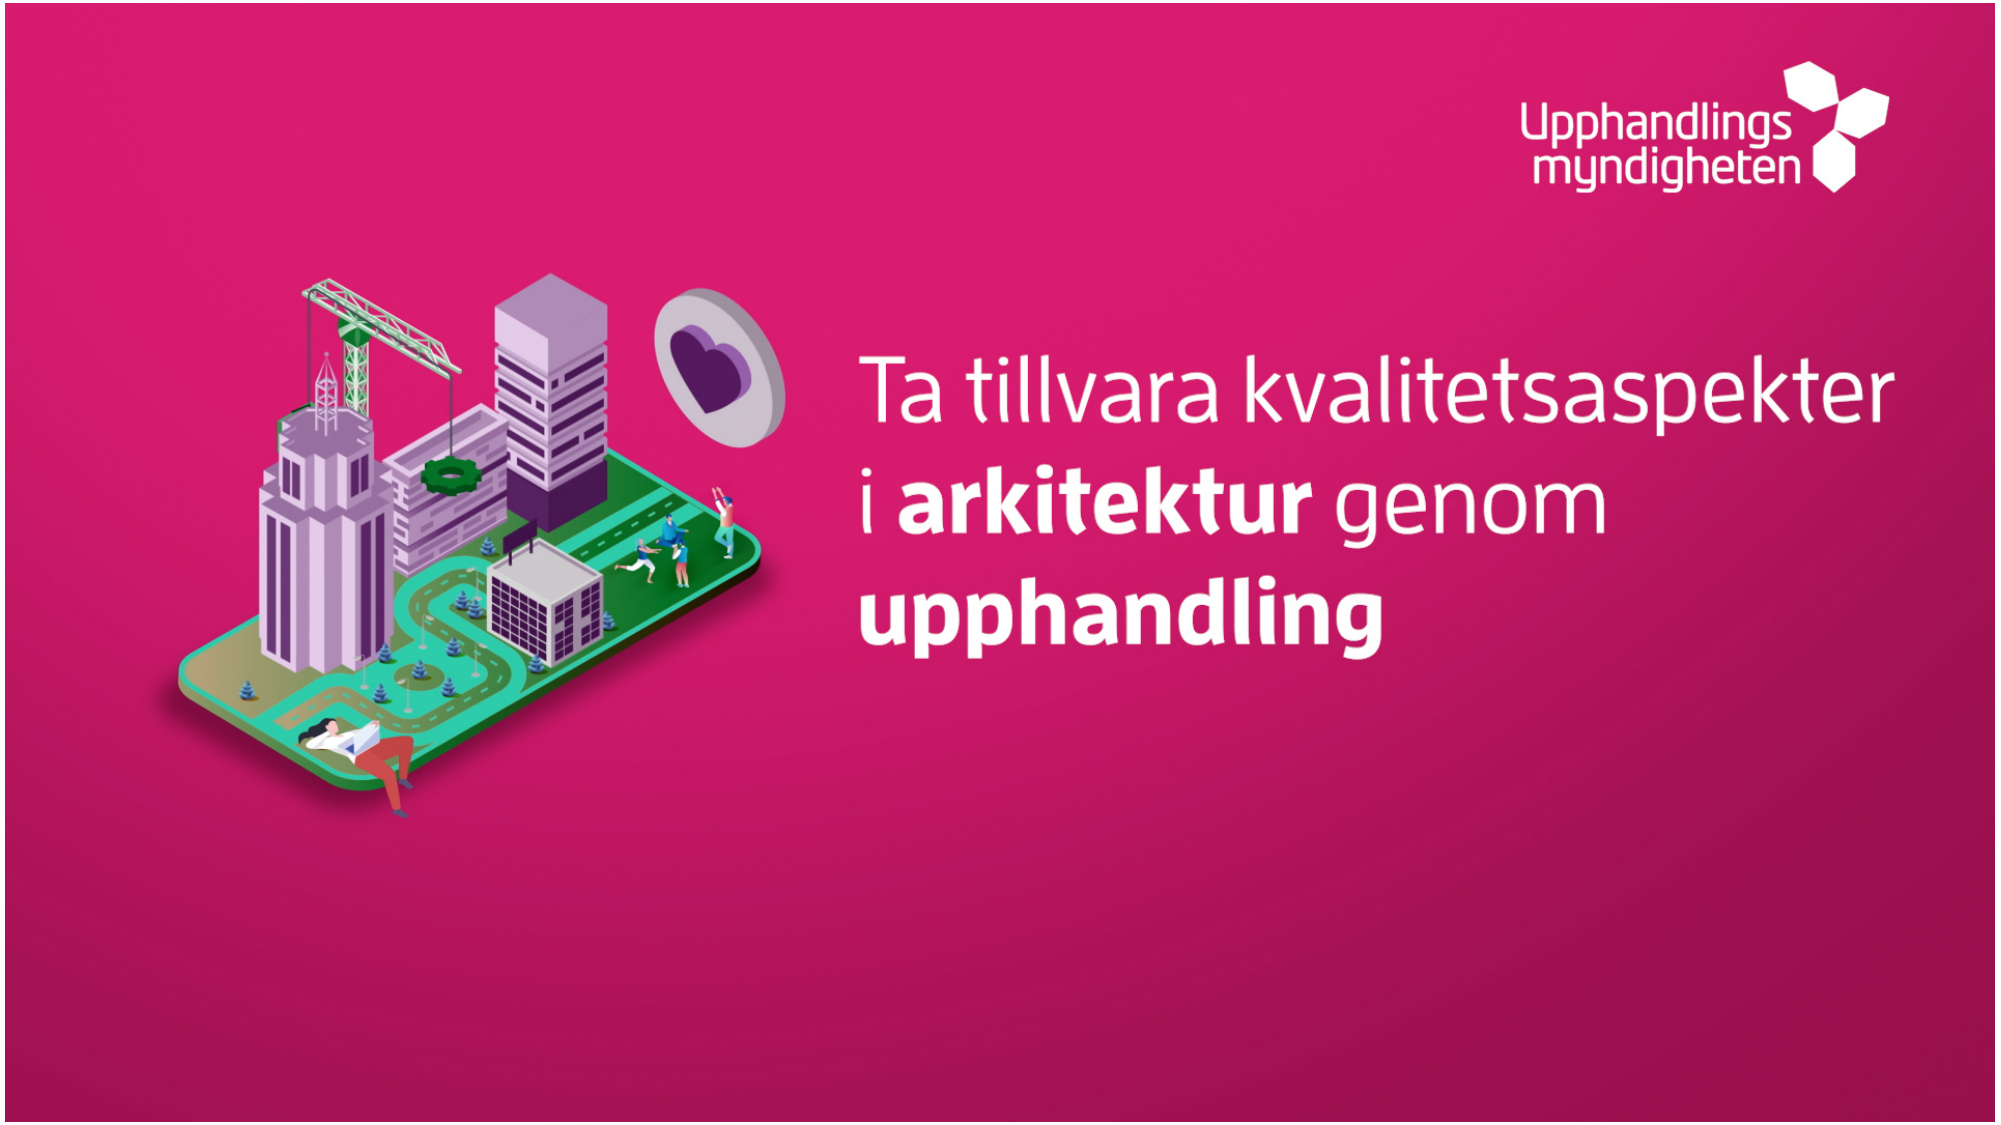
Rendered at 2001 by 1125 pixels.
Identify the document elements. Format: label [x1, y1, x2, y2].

list [4, 2, 1996, 1123]
